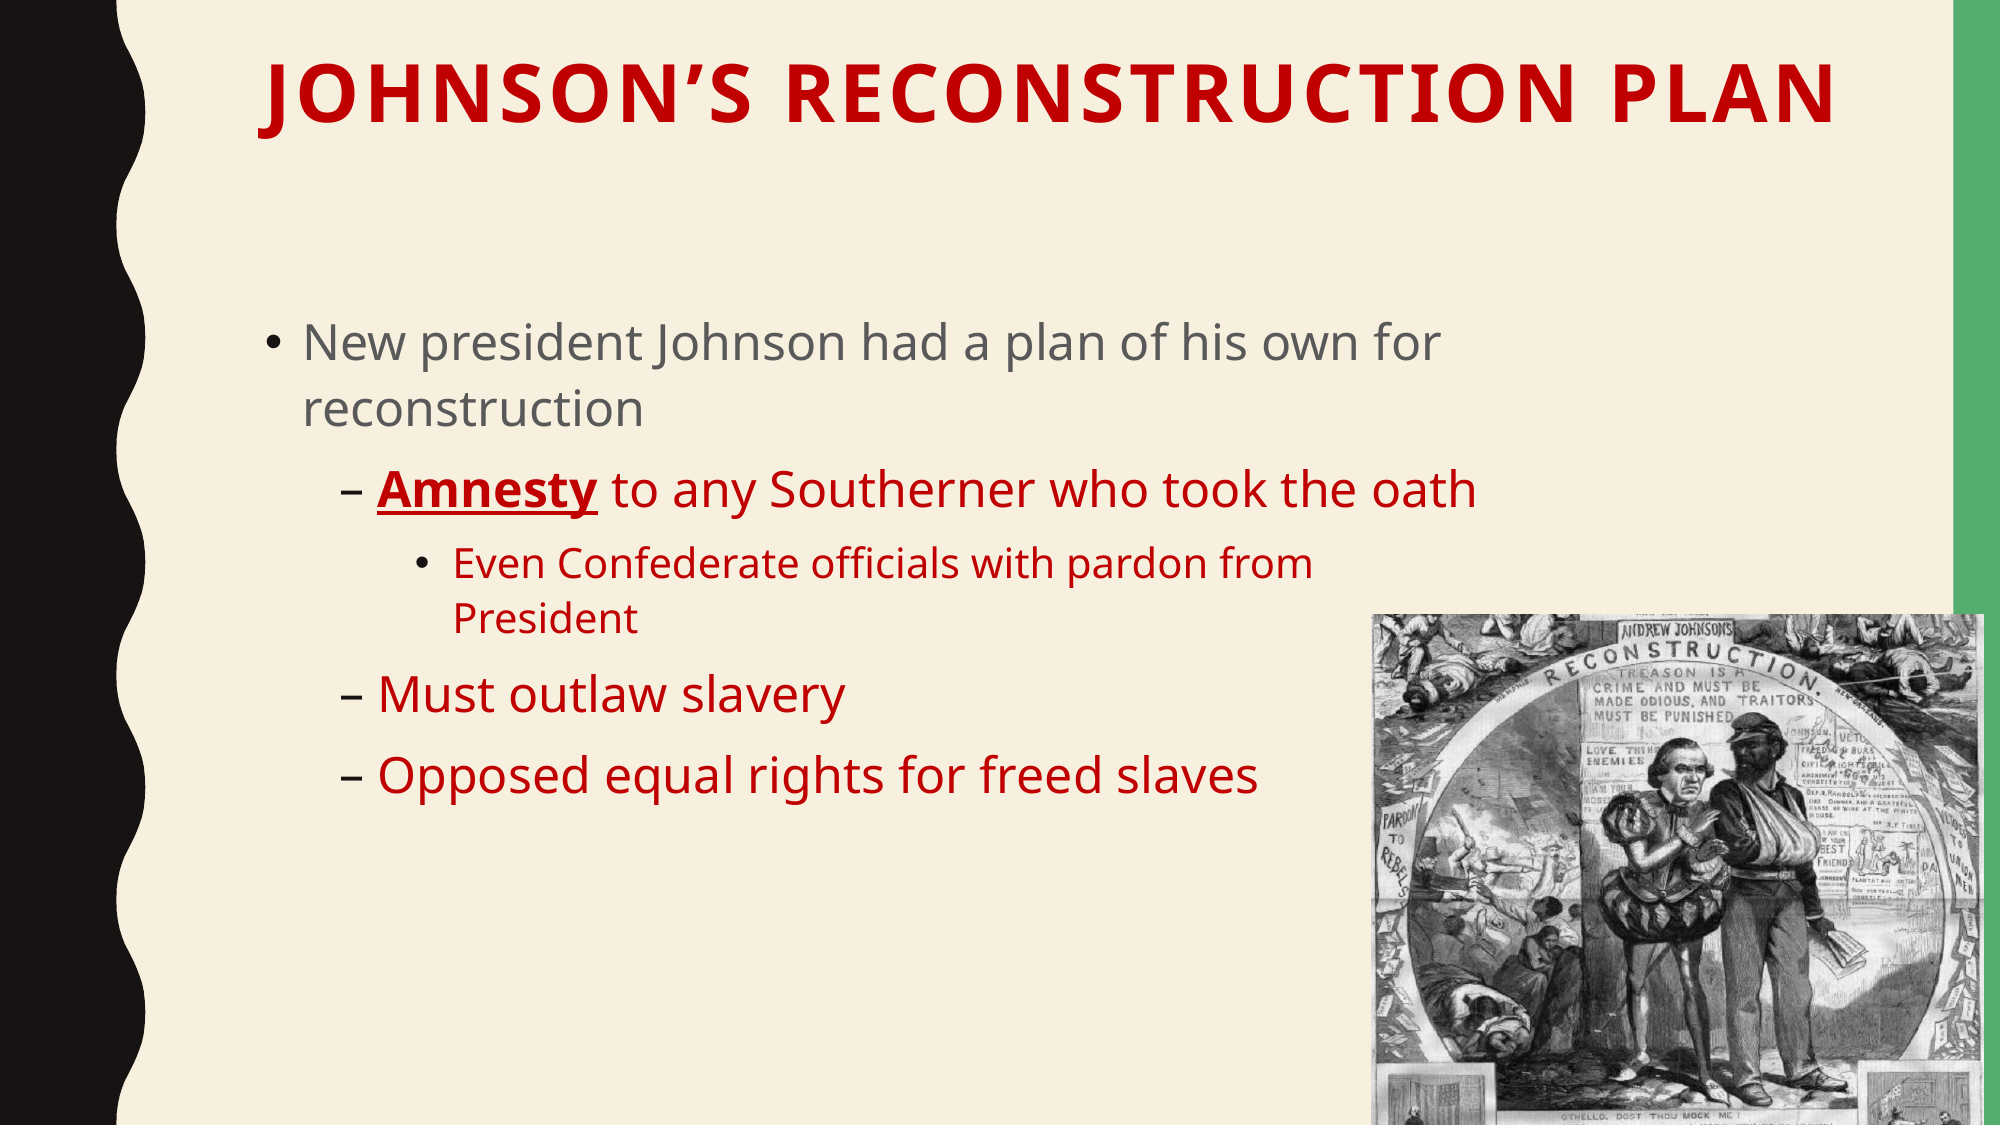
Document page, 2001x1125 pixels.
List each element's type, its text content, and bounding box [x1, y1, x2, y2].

picture [1371, 614, 1984, 1125]
list New president Johnson had a plan of his own for reconstruction Amnesty to any Southerner who took the oath Even Confederate officials with pardon from President Must outlaw slavery Opposed equal rights for freed slaves [249, 297, 1500, 848]
title Johnson’s Reconstruction Plan [249, 45, 1865, 233]
